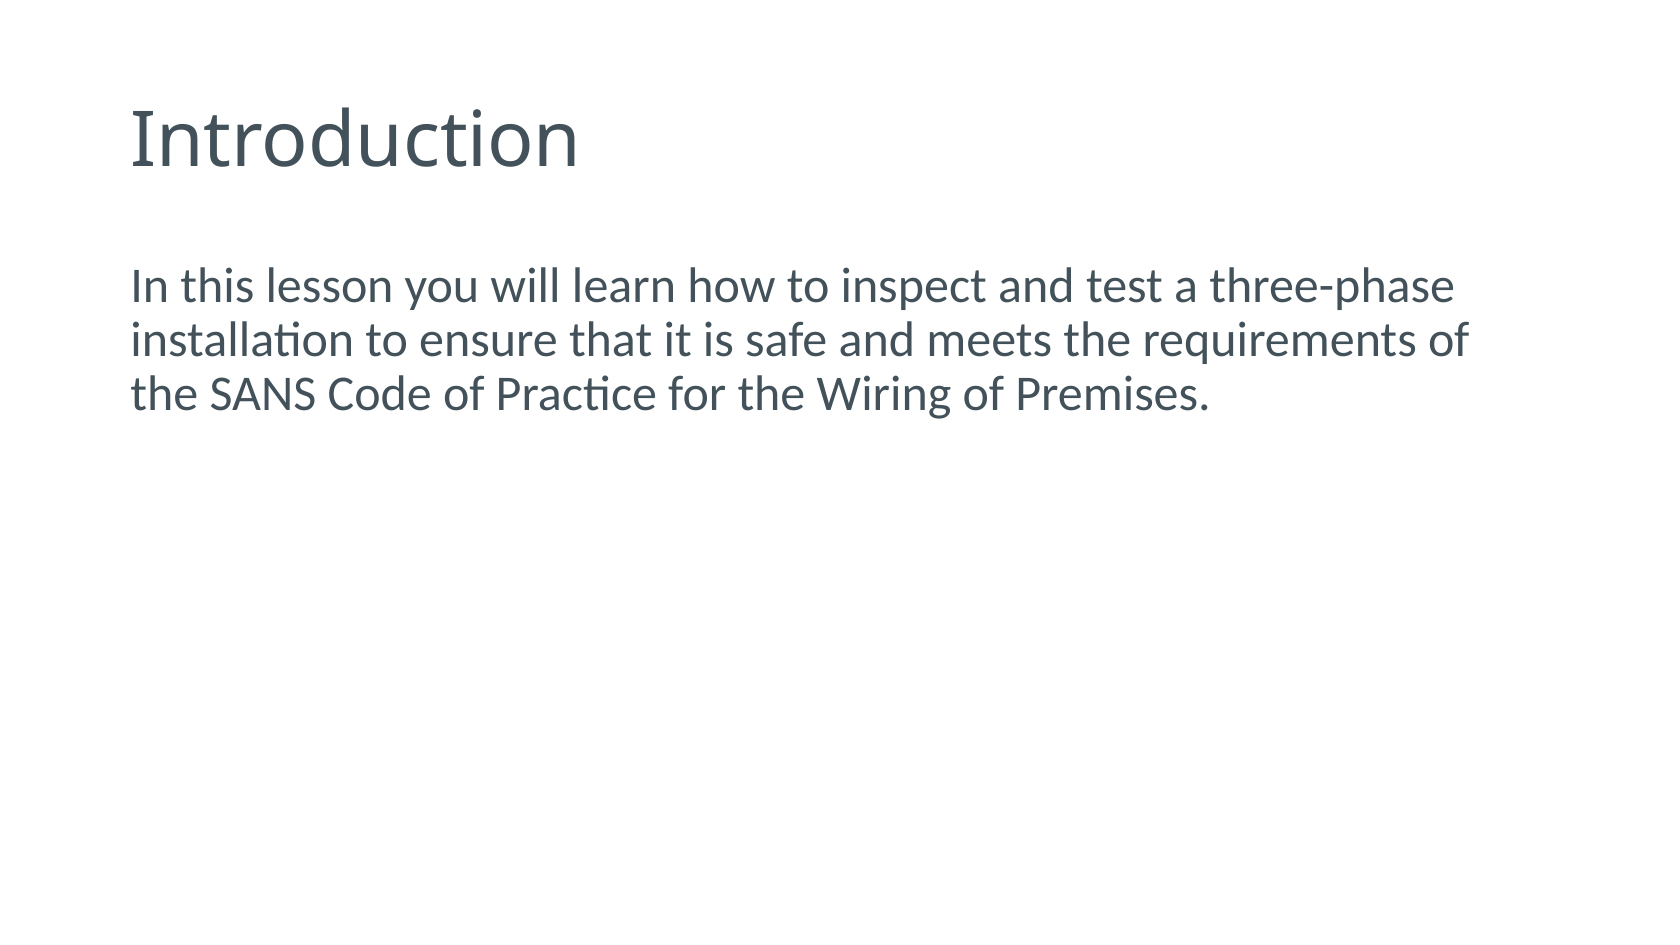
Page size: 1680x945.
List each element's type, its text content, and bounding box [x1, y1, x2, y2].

list In this lesson you will learn how to inspect and test a three-phase installation to ensure that it is safe and meets the requirements of the SANS Code of Practice for the Wiring of Premises. [115, 251, 1565, 851]
title Introduction [115, 50, 1565, 233]
